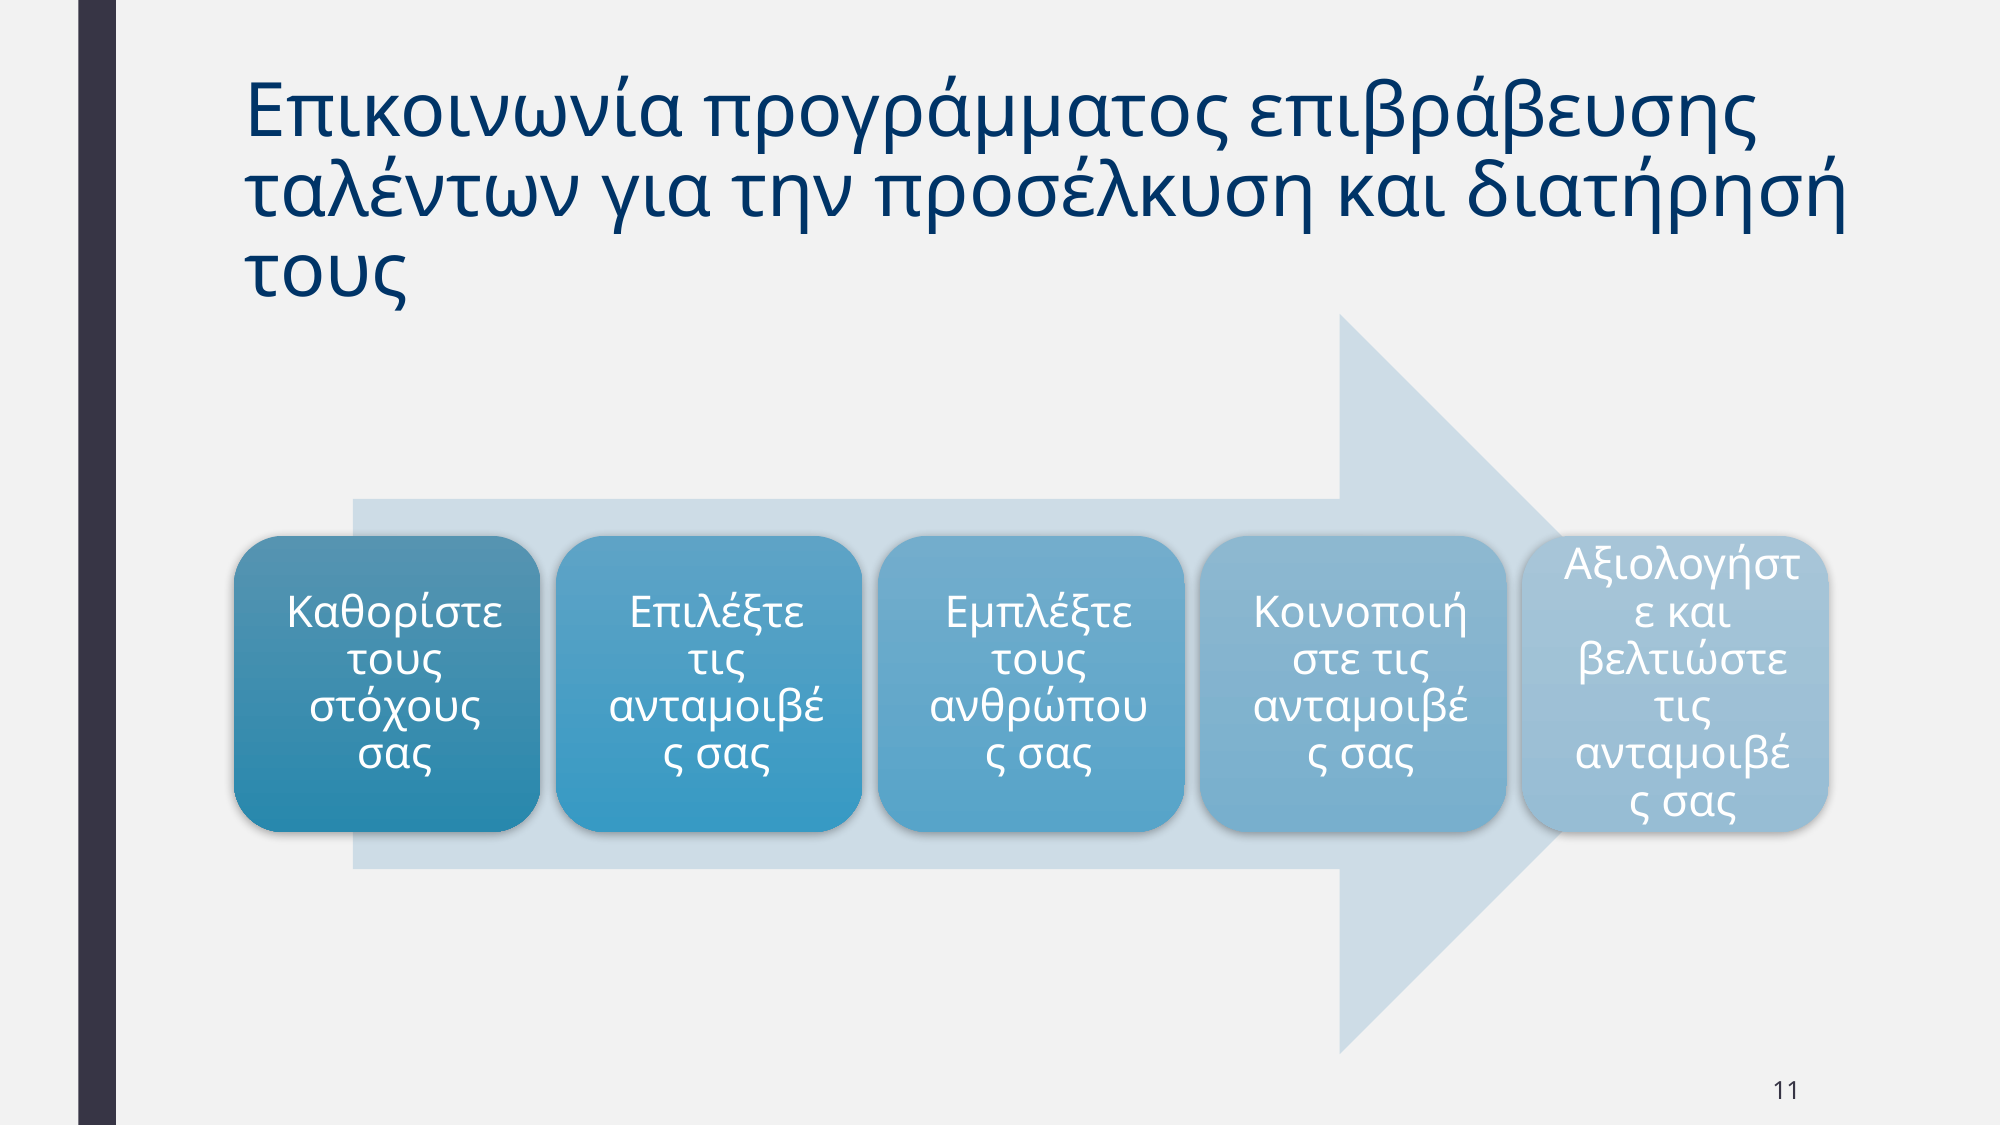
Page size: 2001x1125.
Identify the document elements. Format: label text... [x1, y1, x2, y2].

slide_number 11 [1553, 1058, 1816, 1125]
text_box Επικοινωνία προγράμματος επιβράβευσης ταλέντων για την προσέλκυση και διατήρησή τους [233, 66, 1951, 441]
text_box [233, 313, 1830, 1055]
